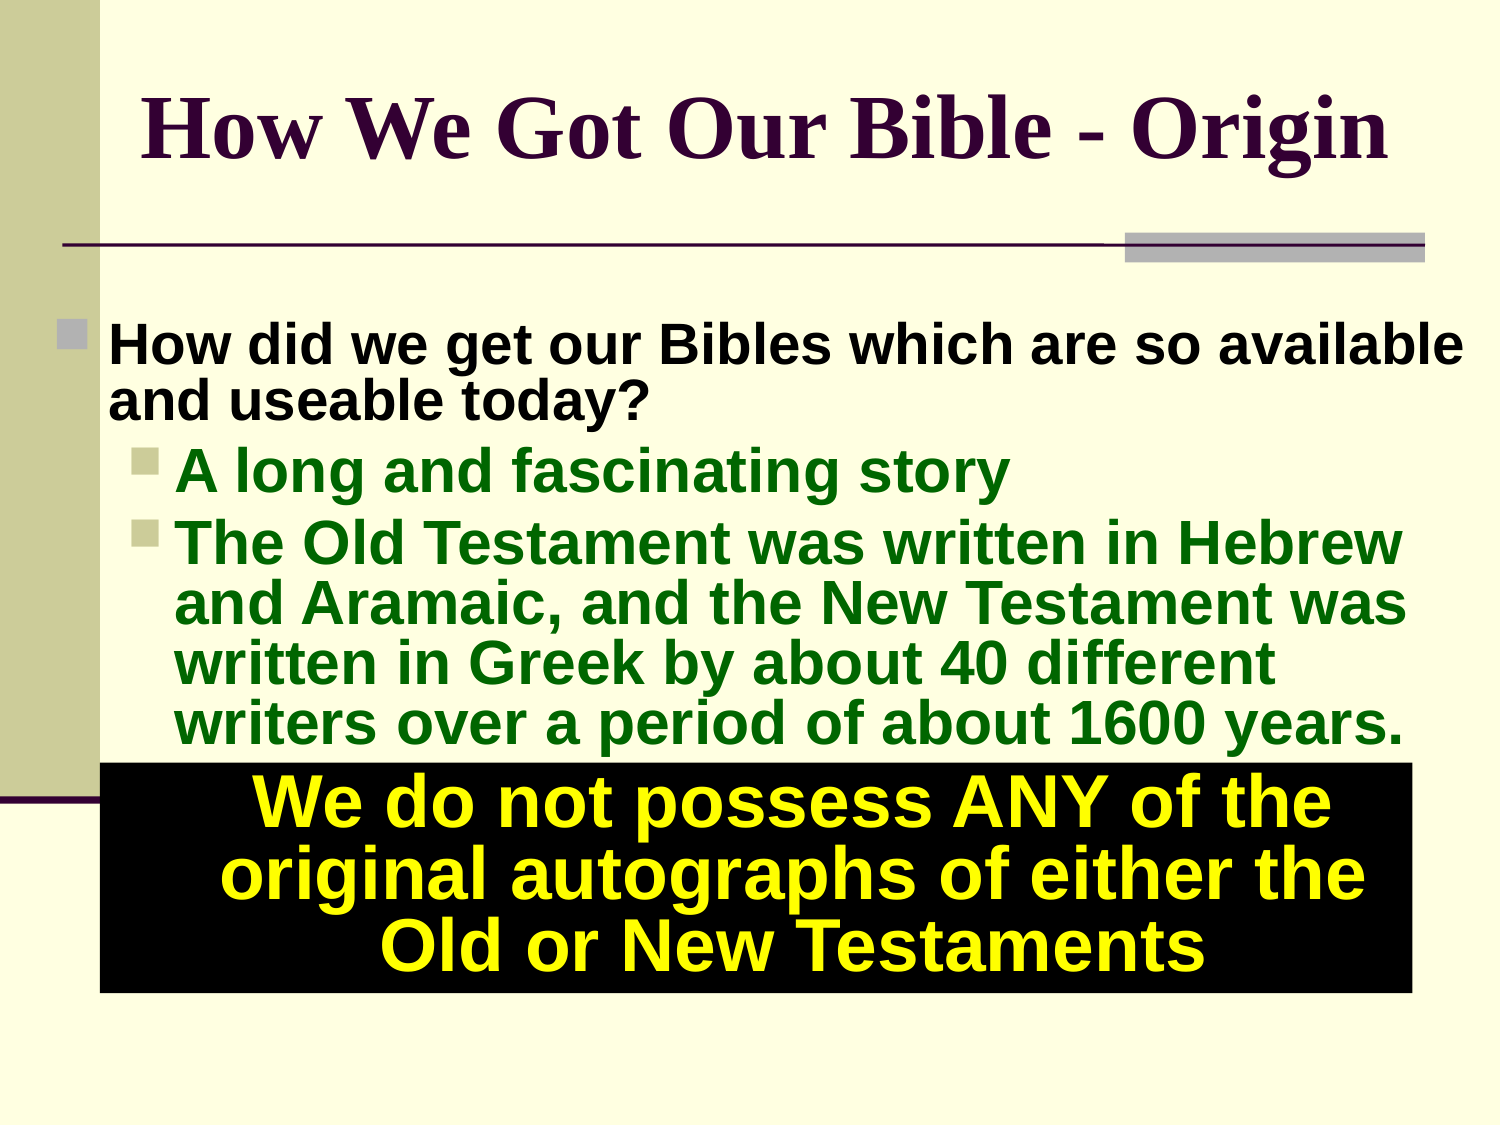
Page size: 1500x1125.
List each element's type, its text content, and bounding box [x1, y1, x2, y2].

list How did we get our Bibles which are so available and useable today? A long and fascinating story The Old Testament was written in Hebrew and Aramaic, and the New Testament was written in Greek by about 40 different writers over a period of about 1600 years. [37, 312, 1500, 1088]
title How We Got Our Bible - Origin [125, 45, 1450, 199]
text_box We do not possess ANY of the original autographs of either the Old or New Testaments [99, 762, 1413, 994]
